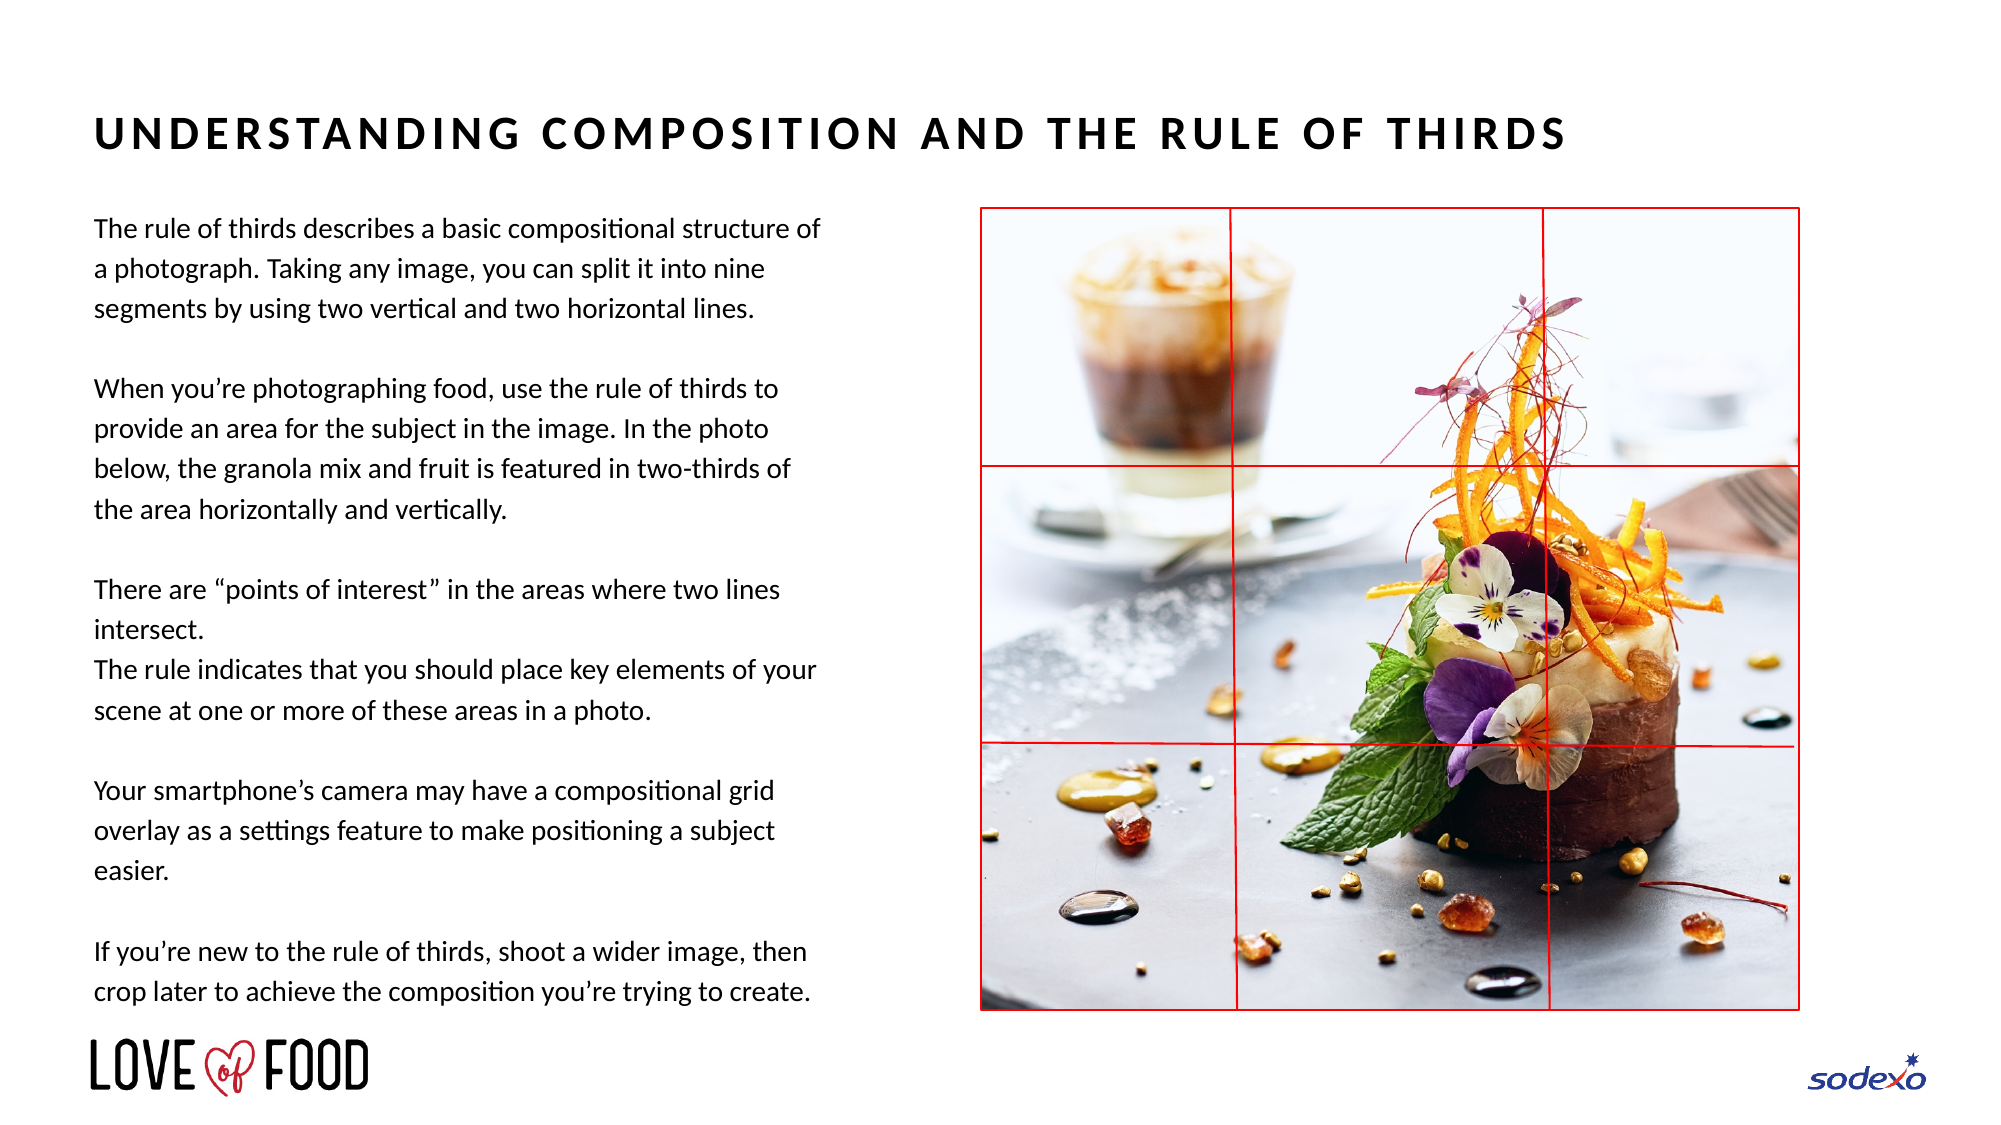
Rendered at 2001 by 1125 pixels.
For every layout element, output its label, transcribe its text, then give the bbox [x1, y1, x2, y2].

text_box UNDERSTANDING COMPOSITION AND THE RULE OF THIRDS [78, 86, 1734, 159]
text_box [1230, 755, 1550, 1010]
picture [90, 1037, 369, 1098]
text_box The rule of thirds describes a basic compositional structure of a photograph. Taking any image, you can split it into nine segments by using two vertical and two horizontal lines.​ ​ When you’re photographing food, use the rule of thirds to provide an area for the subject in the image. In the photo below, the granola mix and fruit is featured in two-thirds of the area horizontally and vertically. There are “points of interest” in the areas where two lines intersect. ​ The rule indicates that you should place key elements of your scene at one or more of these areas in a photo.​ ​ Your smartphone’s camera may have a compositional grid overlay as a settings feature to make positioning a subject easier.​ ​ If you’re new to the rule of thirds, shoot a wider image, then crop later to achieve the composition you’re trying to create.​​ [78, 188, 846, 1031]
picture [1801, 1048, 1929, 1094]
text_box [981, 465, 1799, 747]
picture [1550, 208, 1799, 465]
picture [1550, 747, 1799, 1010]
picture [981, 208, 1230, 465]
picture [981, 747, 1230, 1010]
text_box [1230, 208, 1550, 464]
